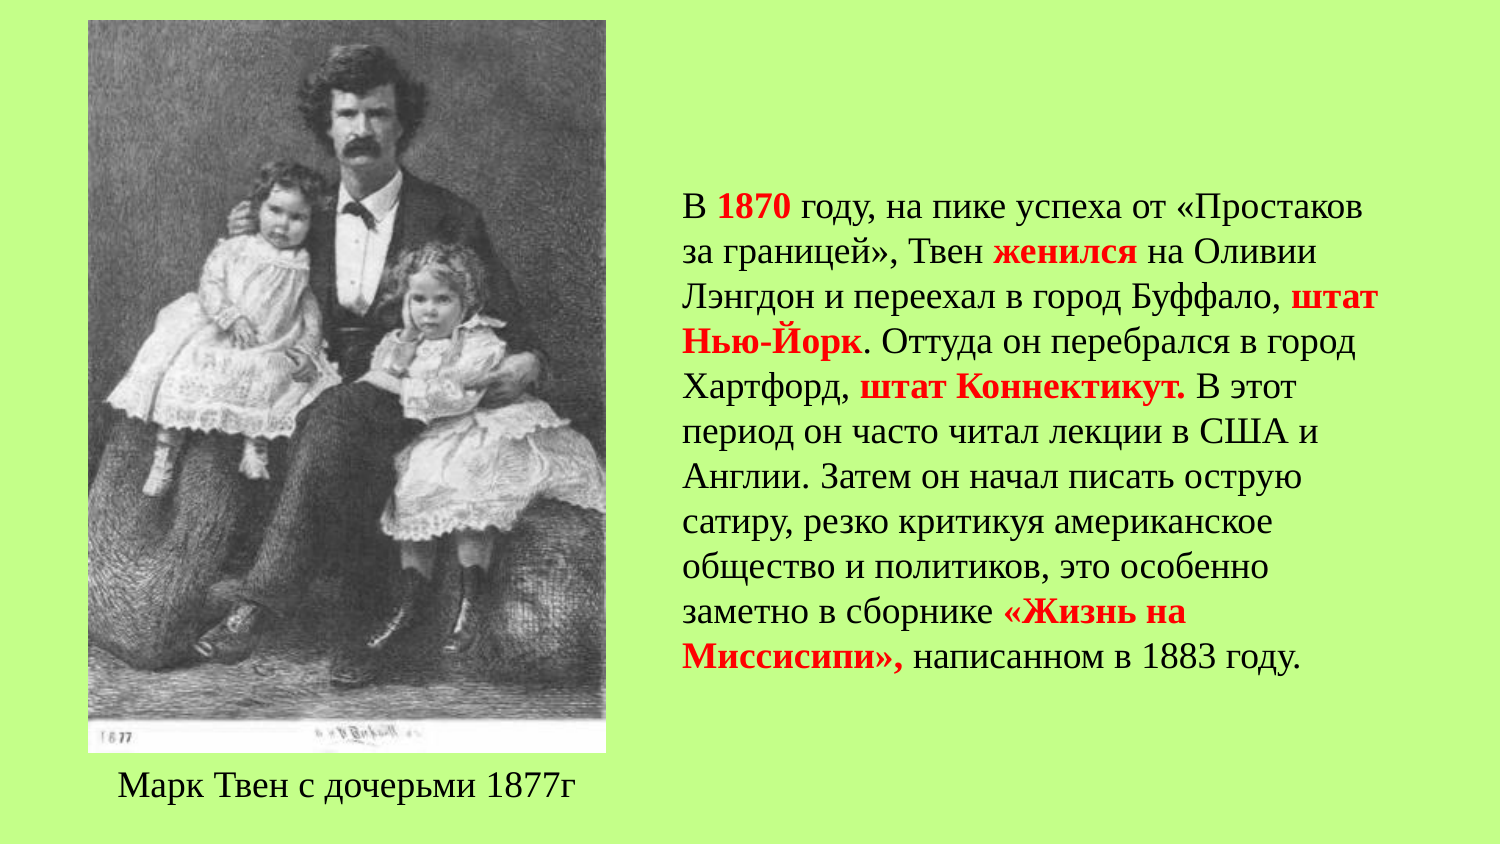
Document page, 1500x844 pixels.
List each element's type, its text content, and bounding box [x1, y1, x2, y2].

text_box В 1870 году, на пике успеха от «Простаков за границей», Твен женился на Оливии Лэнгдон и переехал в город Буффало, штат Нью-Йорк. Оттуда он перебрался в город Хартфорд, штат Коннектикут. В этот период он часто читал лекции в США и Англии. Затем он начал писать острую сатиру, резко критикуя американское общество и политиков, это особенно заметно в сборнике «Жизнь на Миссисипи», написанном в 1883 году. [667, 173, 1418, 684]
picture [88, 19, 606, 753]
text_box Марк Твен с дочерьми 1877г [102, 765, 592, 813]
